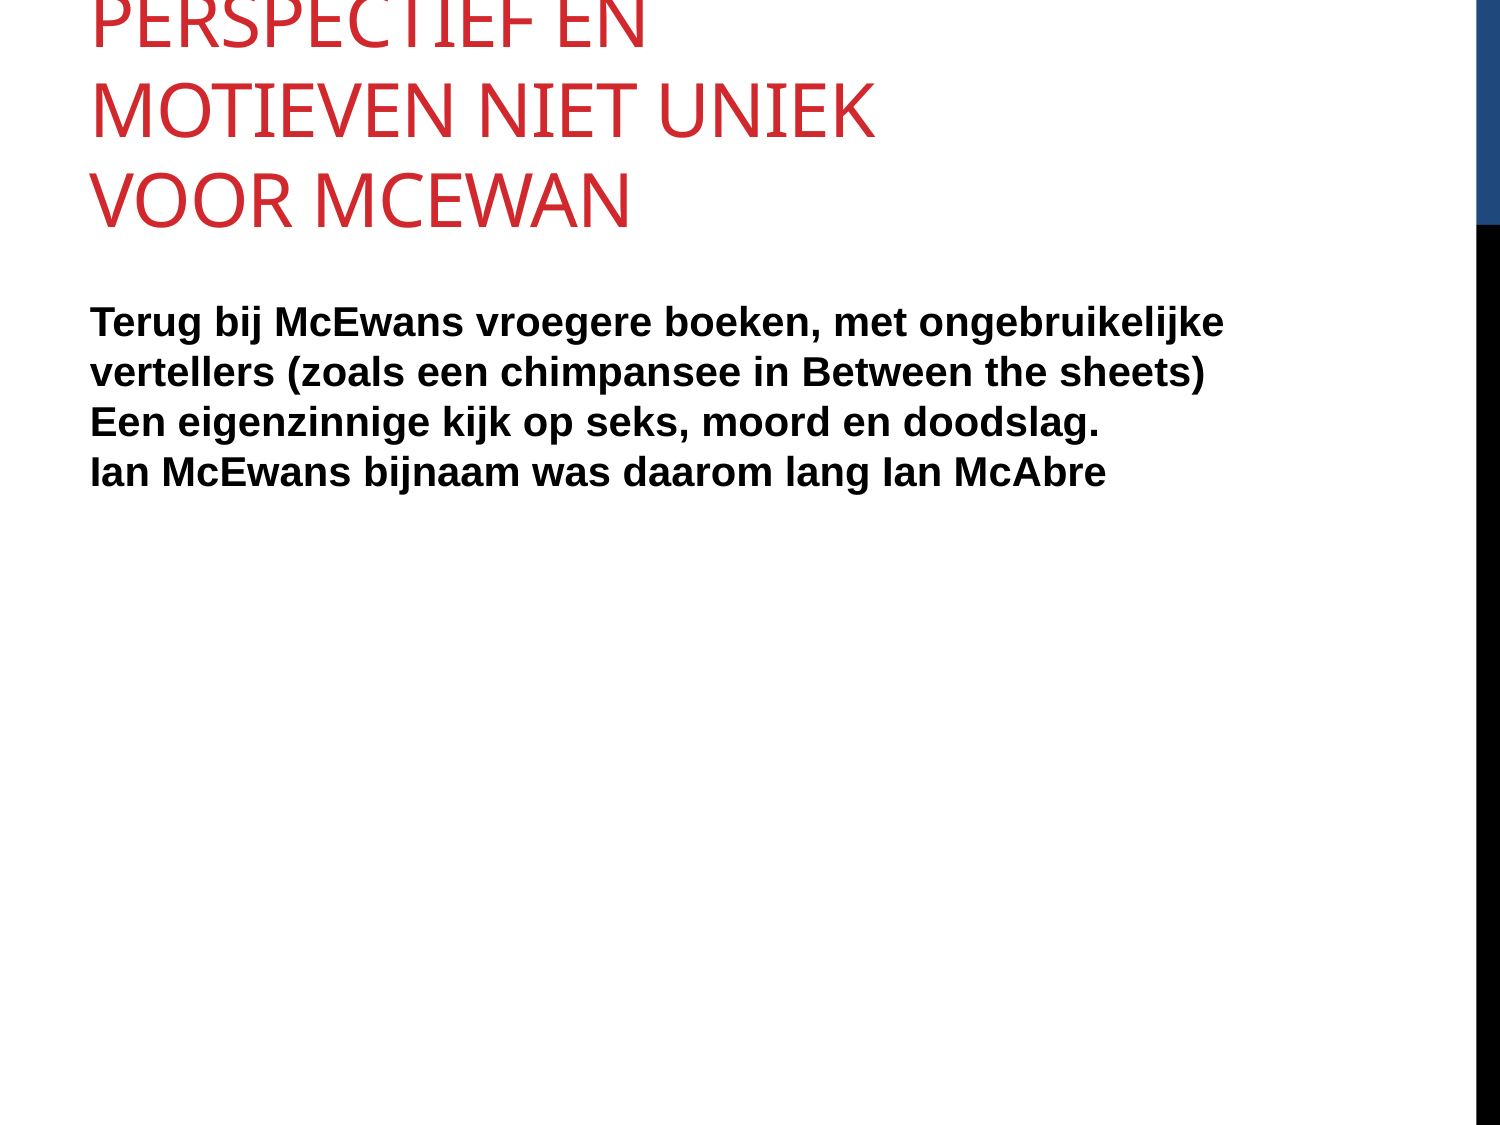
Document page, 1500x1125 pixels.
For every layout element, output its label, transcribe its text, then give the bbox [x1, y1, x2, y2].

text_box Terug bij McEwans vroegere boeken, met ongebruikelijke vertellers (zoals een chimpansee in Between the sheets) Een eigenzinnige kijk op seks, moord en doodslag. Ian McEwans bijnaam was daarom lang Ian McAbre [74, 287, 1325, 1005]
text_box Perspectief en motieven niet uniek voor McEwan [74, 25, 1025, 250]
